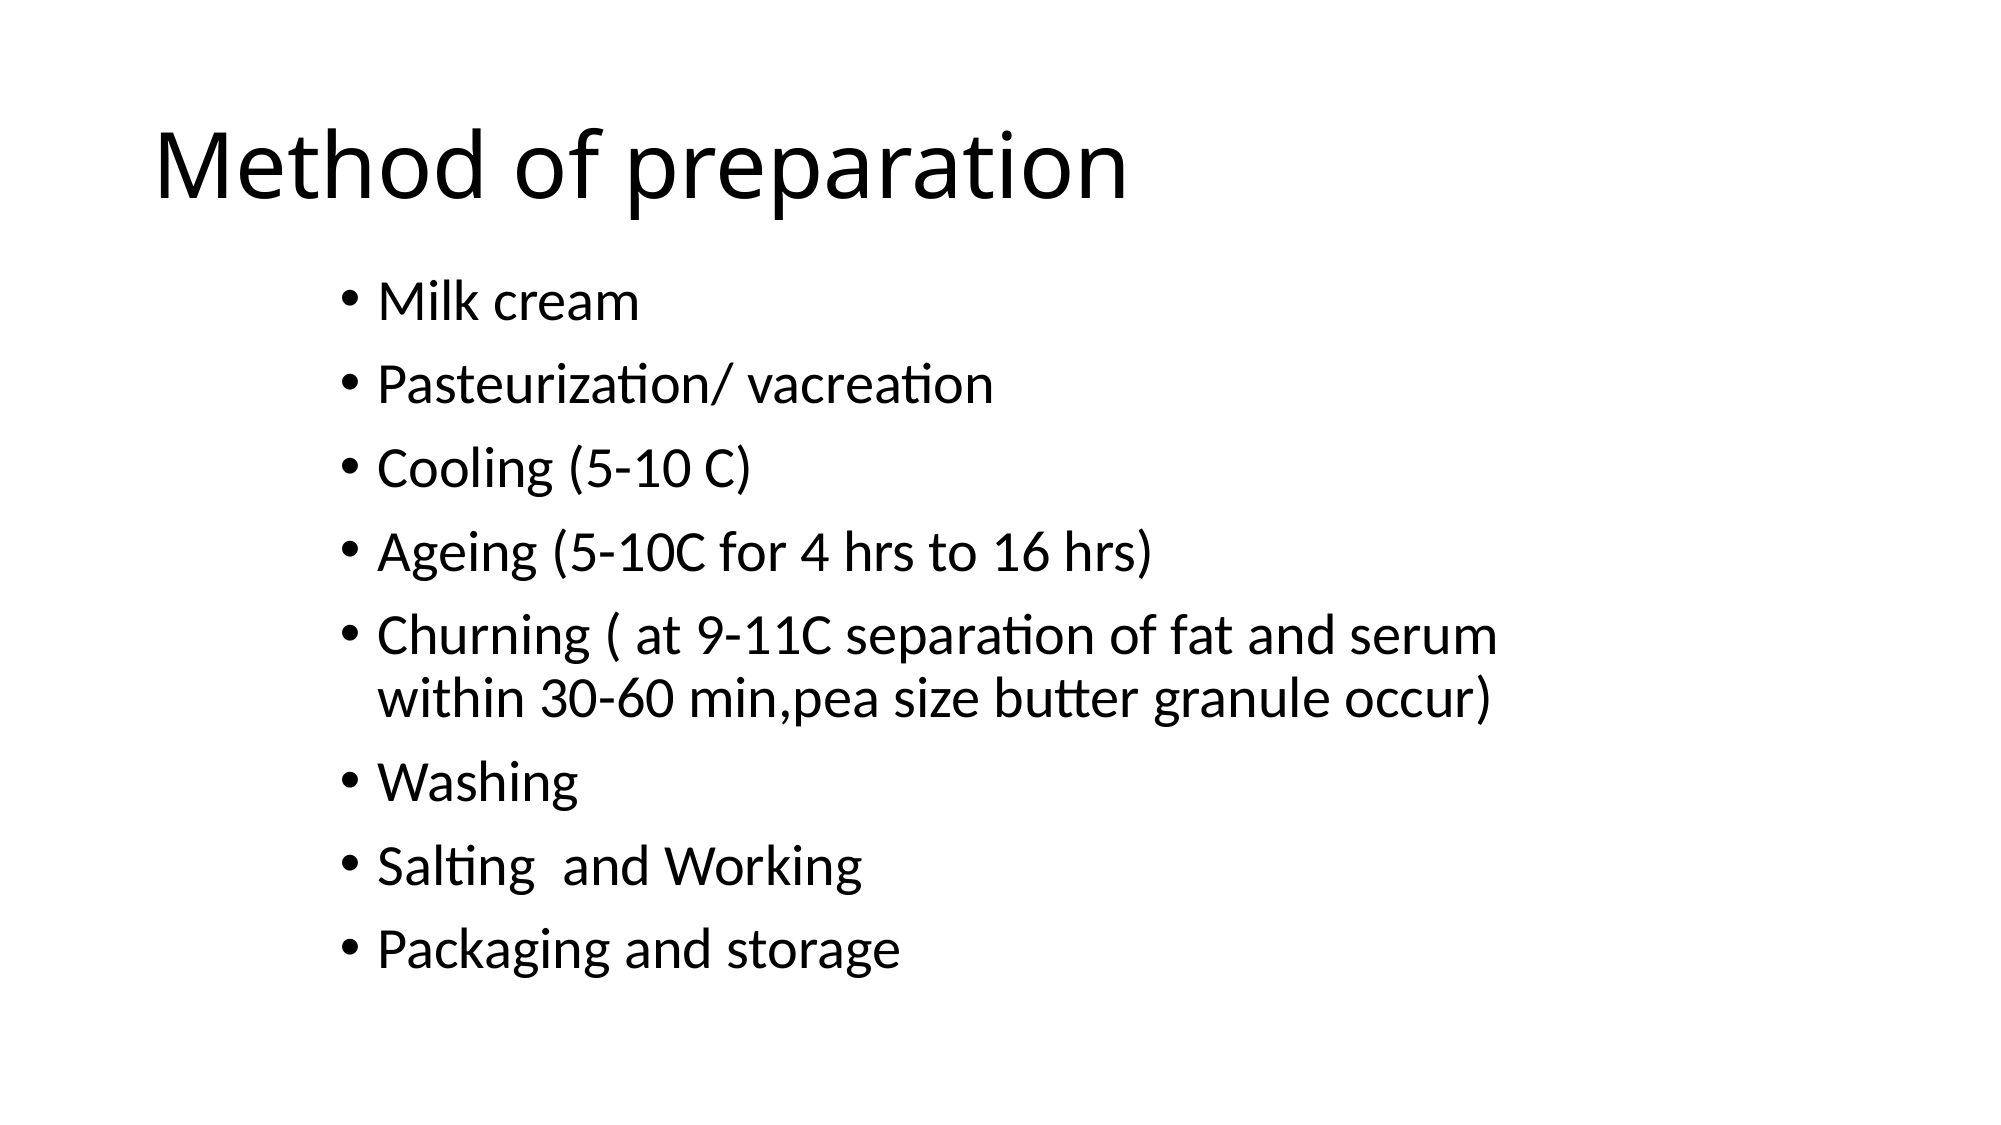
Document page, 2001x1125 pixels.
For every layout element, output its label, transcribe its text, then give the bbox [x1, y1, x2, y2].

title Method of preparation [137, 59, 1863, 278]
list Milk cream Pasteurization/ vacreation Cooling (5-10 C) Ageing (5-10C for 4 hrs to 16 hrs) Churning ( at 9-11C separation of fat and serum within 30-60 min,pea size butter granule occur) Washing Salting and Working Packaging and storage [324, 262, 1675, 1125]
